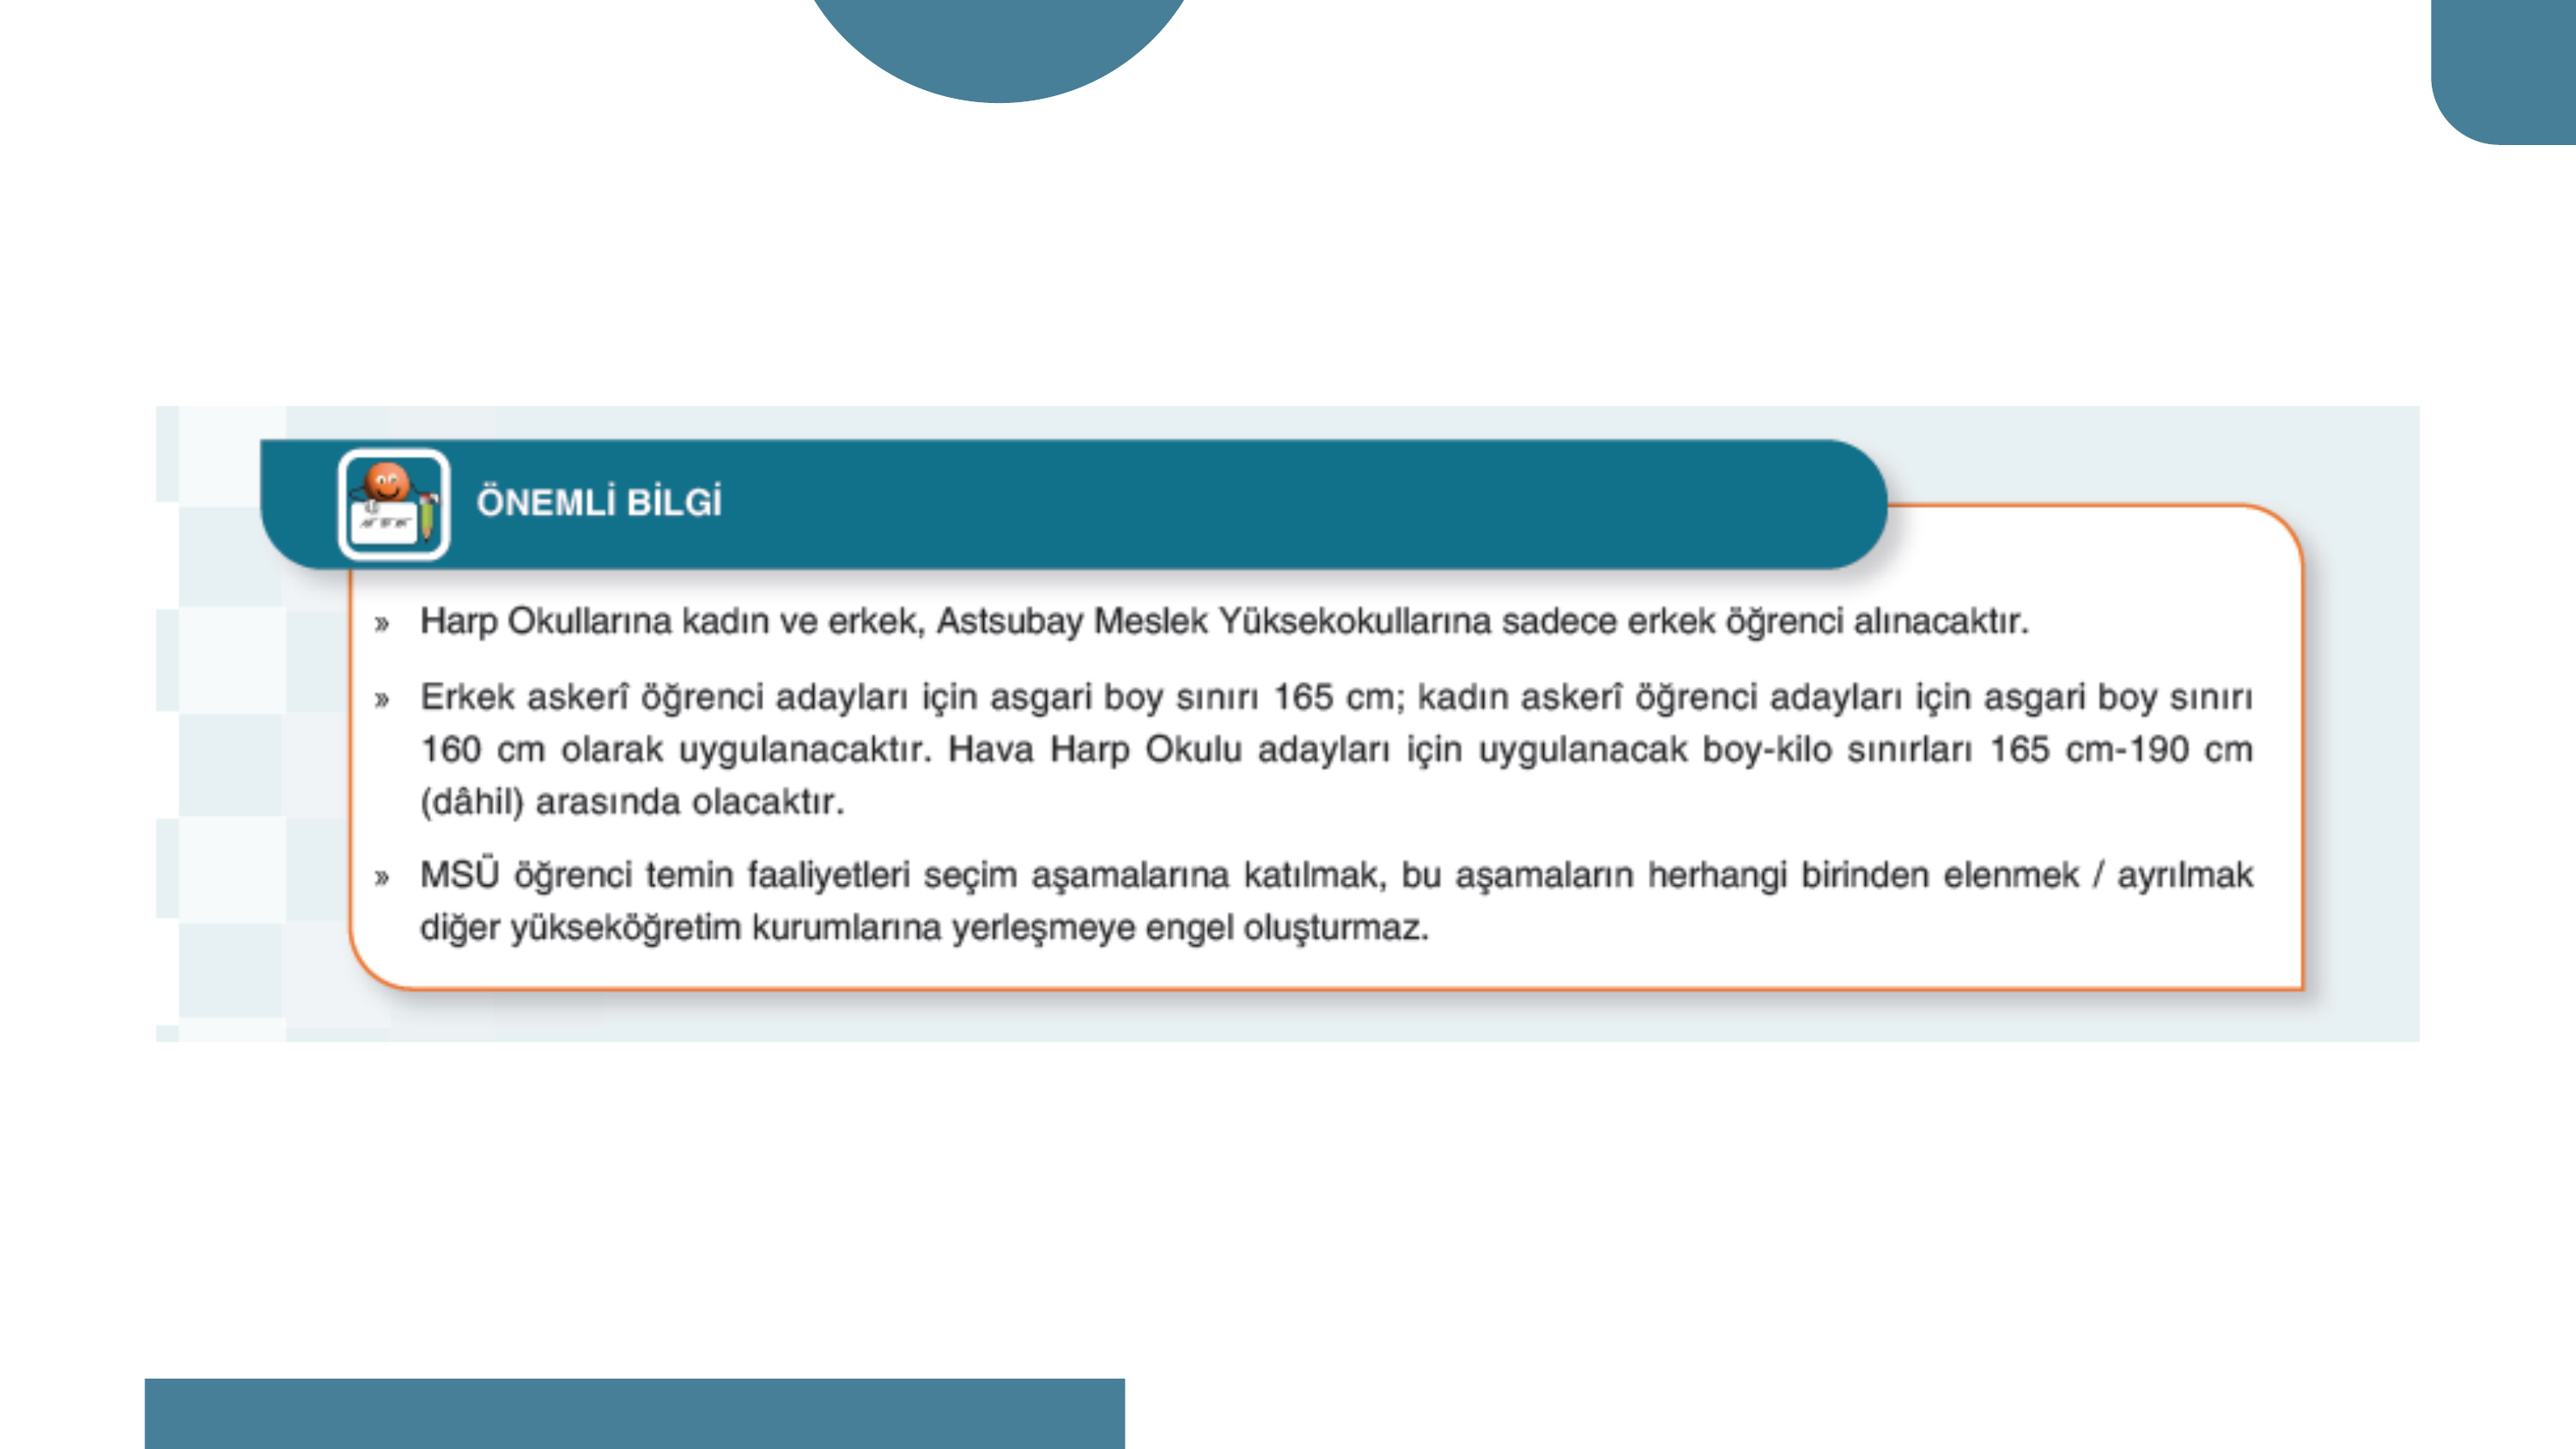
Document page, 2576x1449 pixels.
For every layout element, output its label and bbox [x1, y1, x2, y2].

text_box [2431, 0, 2576, 145]
text_box [144, 1378, 1126, 1449]
text_box [156, 406, 2420, 1042]
text_box [781, 0, 1217, 104]
